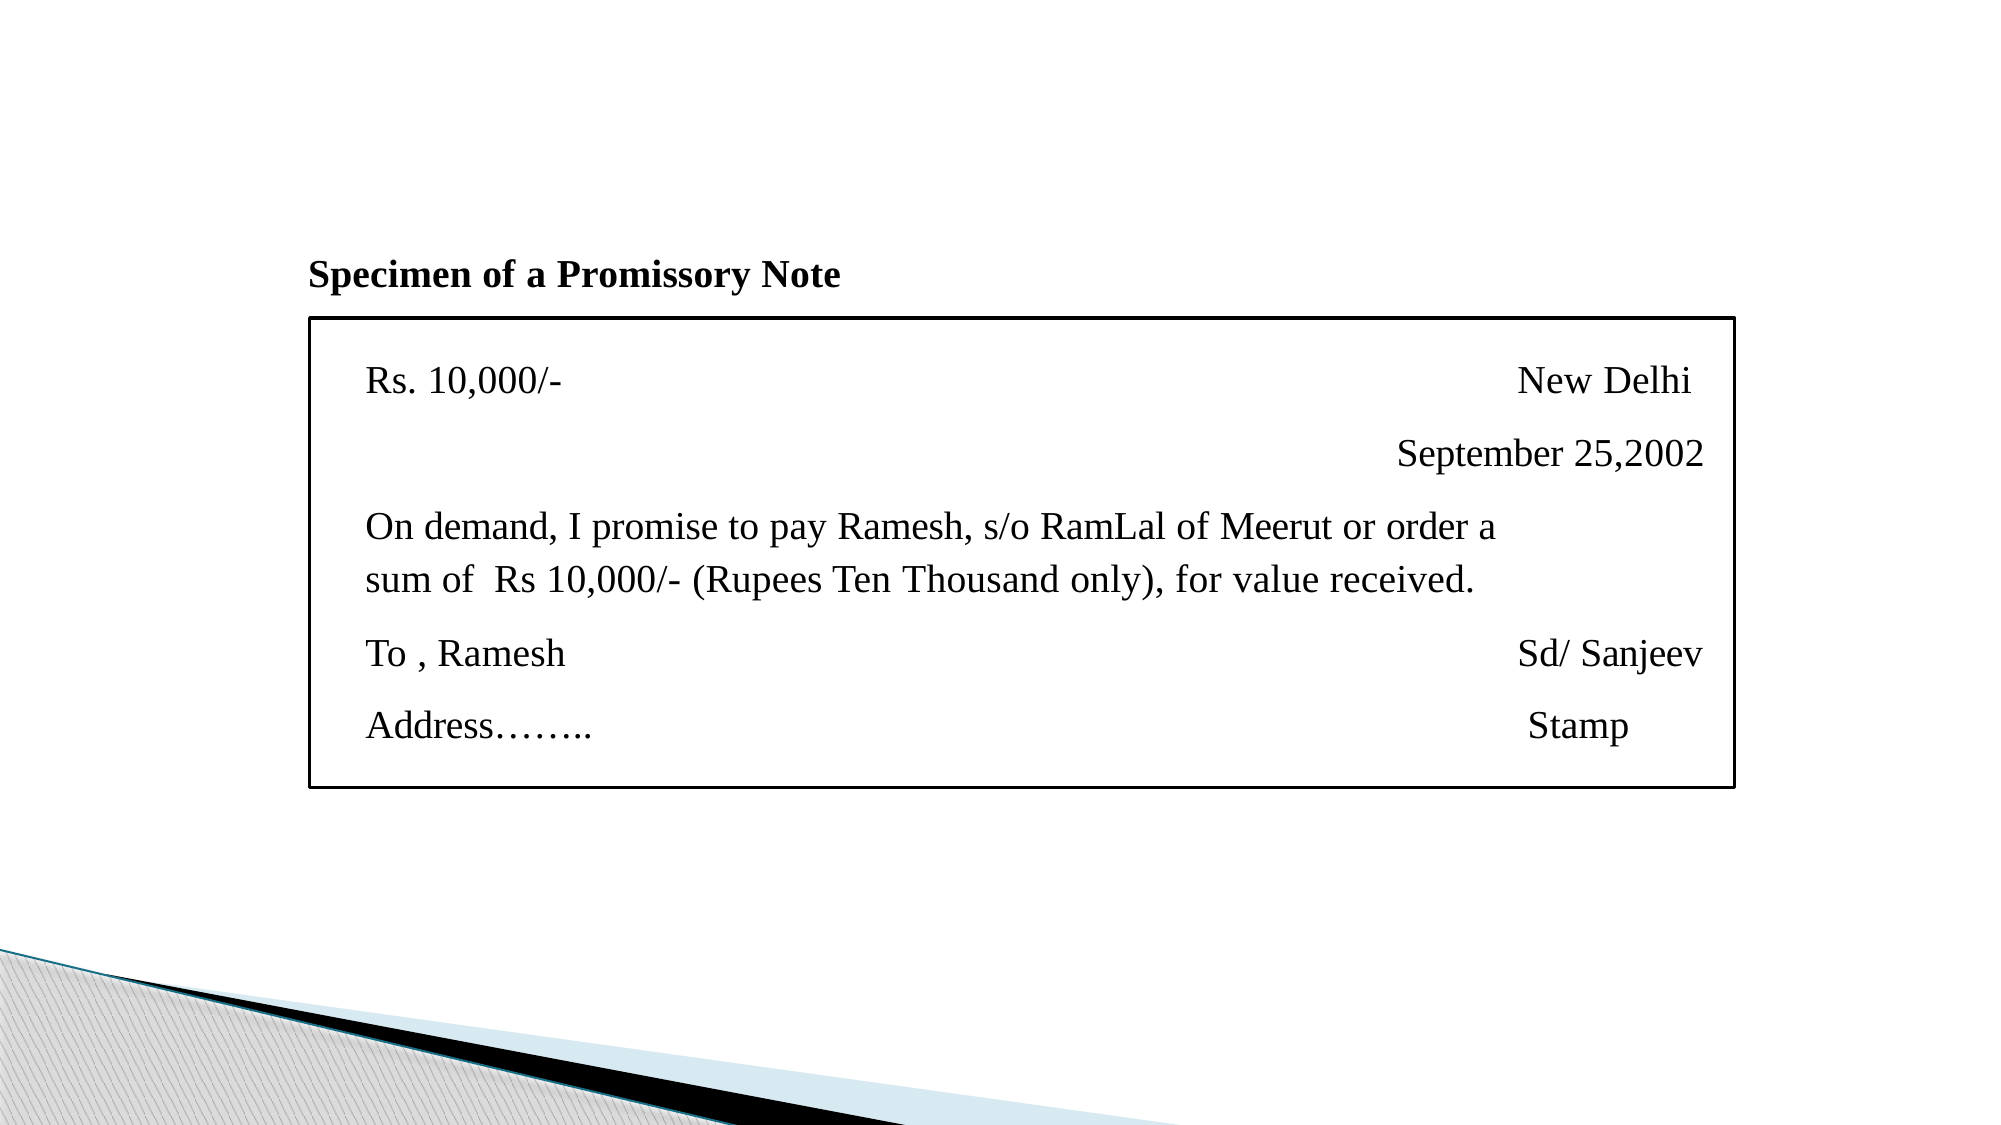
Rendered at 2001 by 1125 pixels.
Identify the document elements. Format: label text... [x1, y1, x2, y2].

text_box Rs. 10,000/- [365, 351, 566, 402]
text_box New Delhi September 25,2002 [1396, 326, 1709, 474]
text_box To , Ramesh Address…….. [365, 601, 596, 747]
title Specimen of a Promissory Note [306, 174, 847, 366]
text_box Sd/ Sanjeev Stamp [1517, 599, 1705, 747]
text_box On demand, I promise to pay Ramesh, s/o RamLal of Meerut or order a sum of Rs 10,000/- (Rupees Ten Thousand only), for value received. [365, 492, 1571, 601]
text_box [309, 317, 1735, 788]
